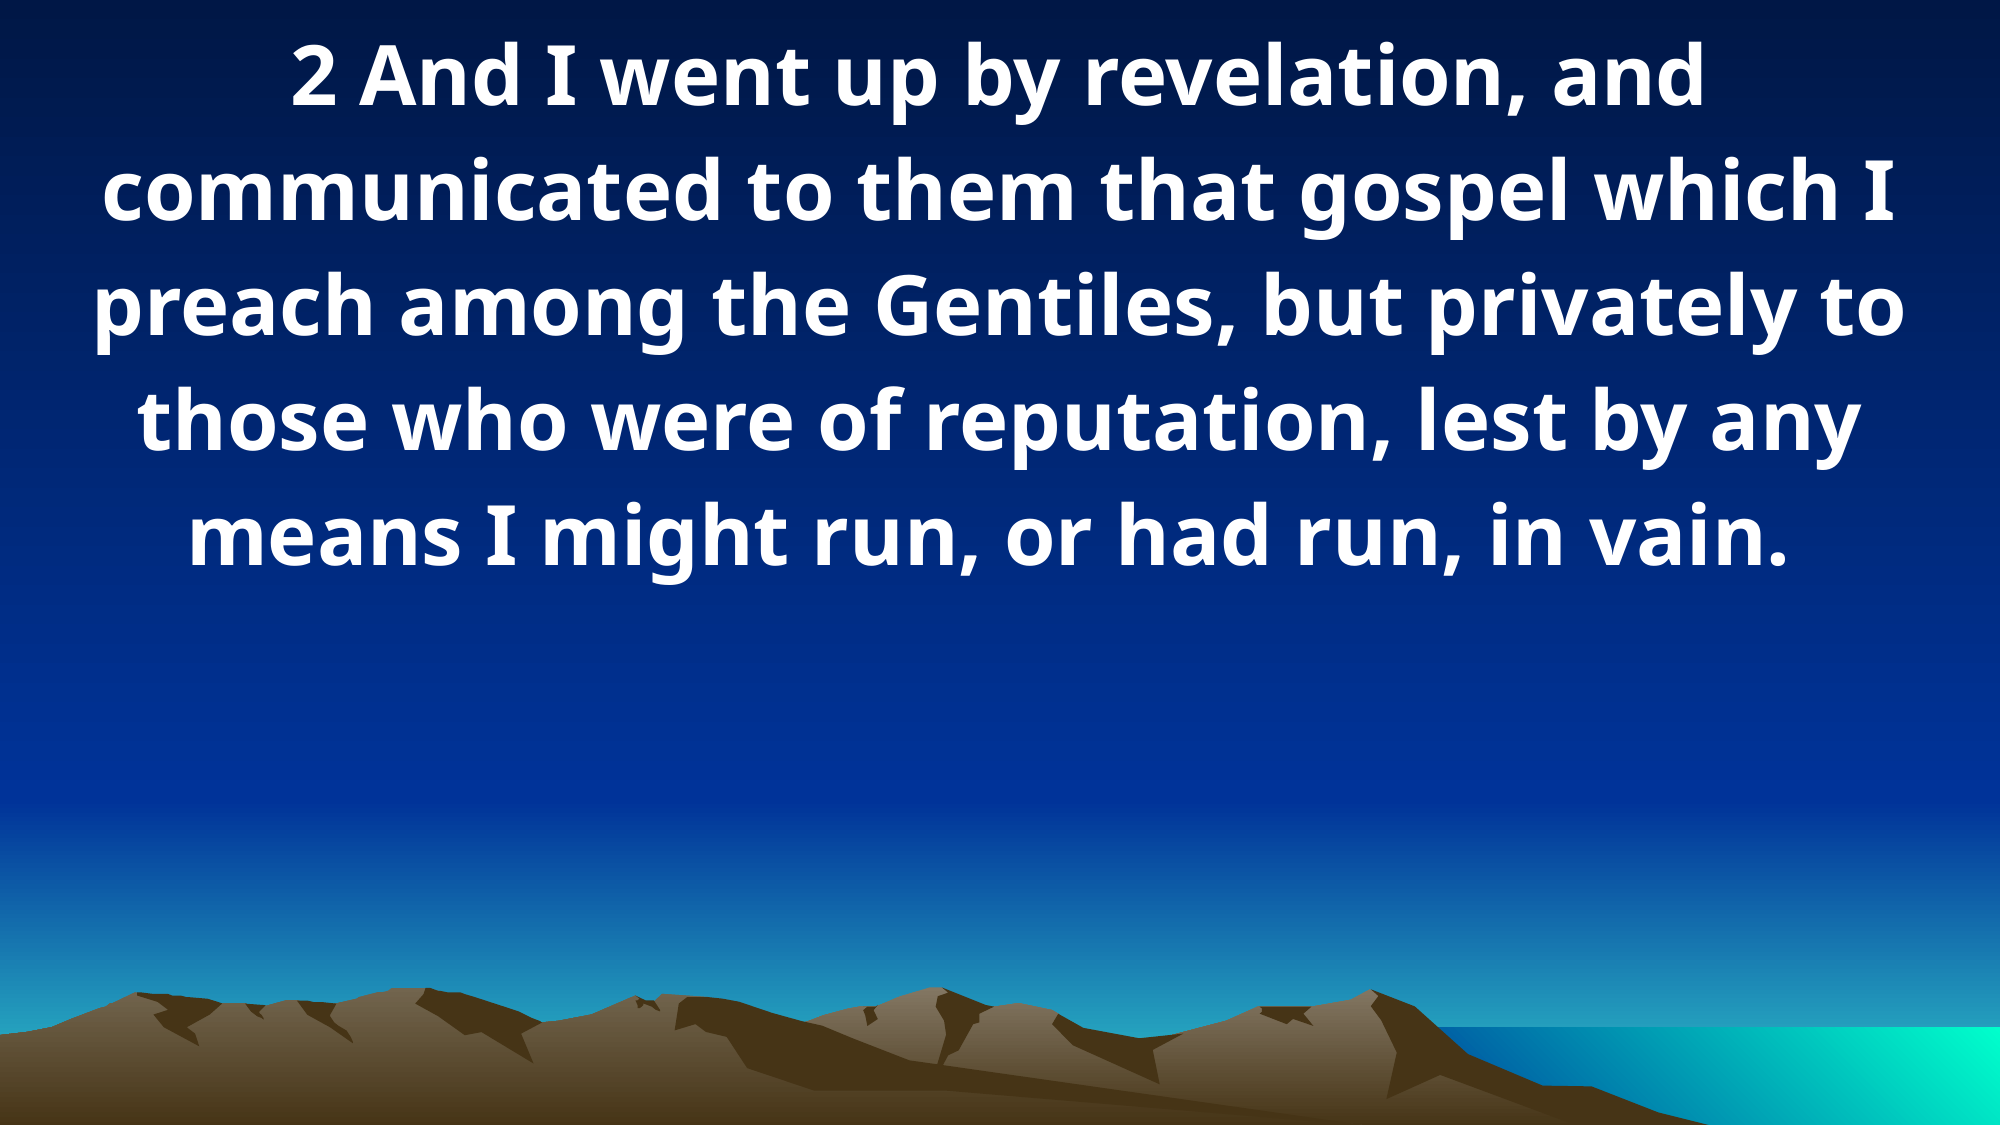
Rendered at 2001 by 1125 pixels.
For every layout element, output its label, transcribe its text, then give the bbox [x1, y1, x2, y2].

text_box 2 And I went up by revelation, and communicated to them that gospel which I preach among the Gentiles, but privately to those who were of reputation, lest by any means I might run, or had run, in vain. [24, 0, 1975, 900]
